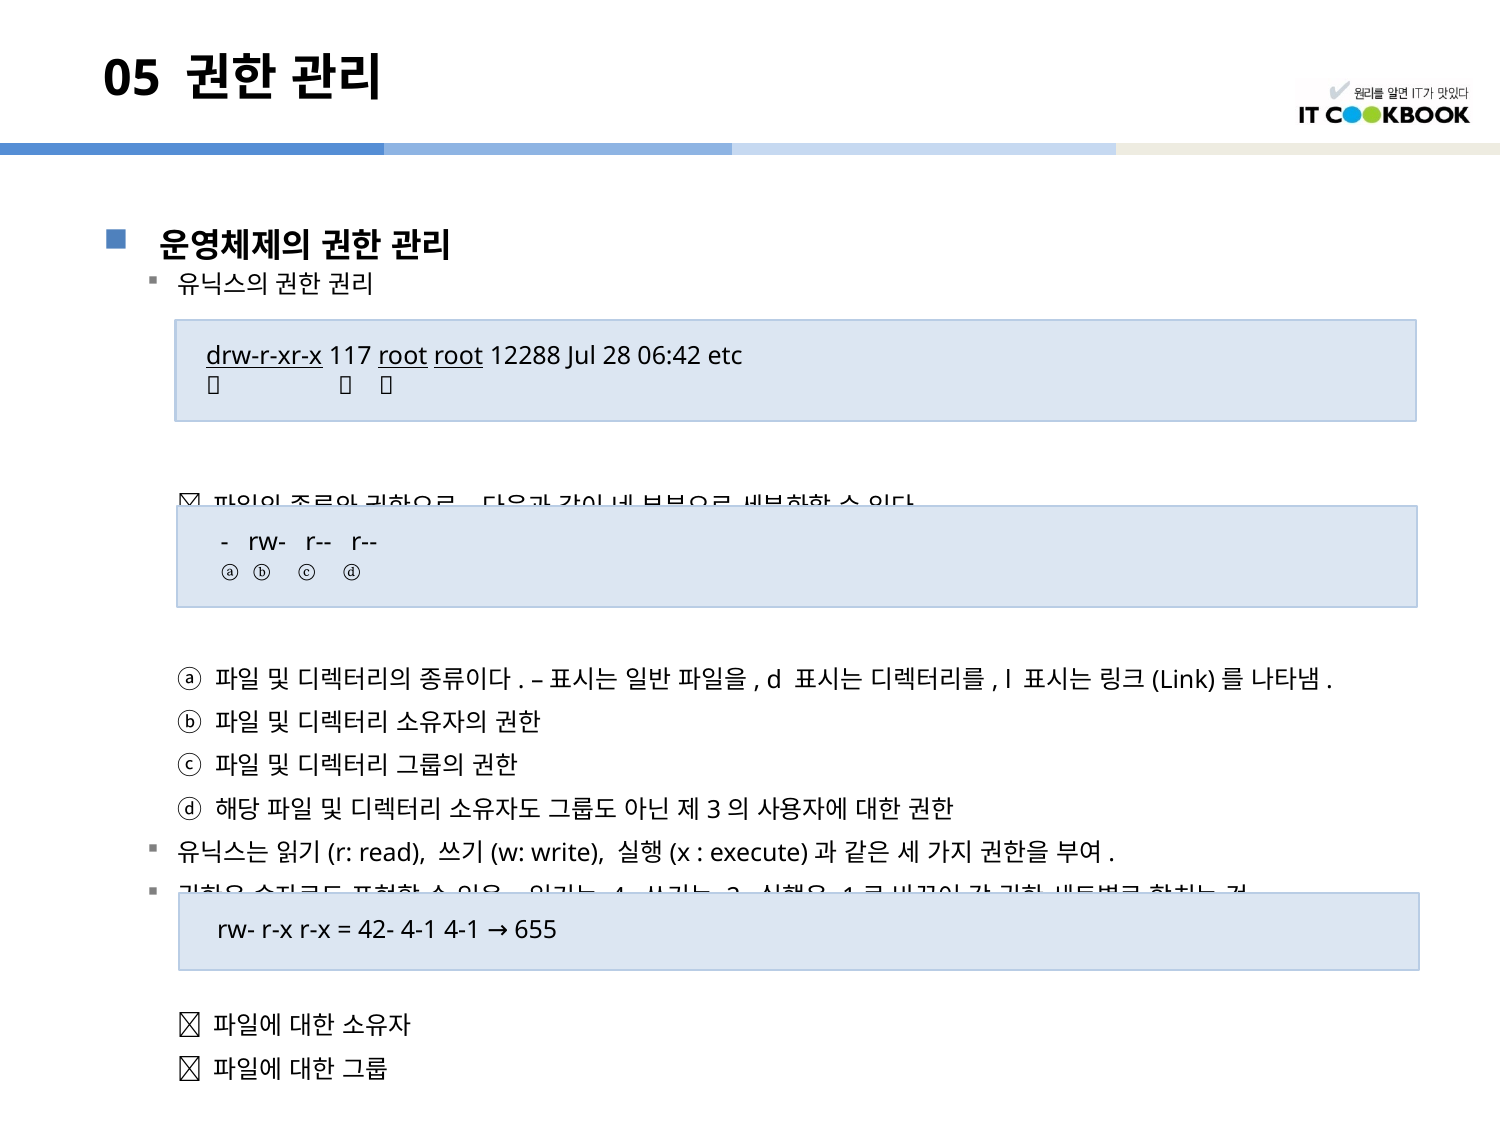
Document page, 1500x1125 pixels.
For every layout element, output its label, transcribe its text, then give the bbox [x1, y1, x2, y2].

text_box rw- r-x r-x = 42- 4-1 4-1 → 655 [202, 906, 573, 951]
title 05 권한 관리 [88, 30, 1330, 121]
text_box - rw- r-- r-- ⓐ ⓑ ⓒ ⓓ [205, 518, 393, 593]
text_box [176, 891, 1421, 972]
text_box [175, 504, 1419, 609]
text_box drw-r-xr-x 117 root root 12288 Jul 28 06:42 etc    [191, 332, 758, 407]
text_box [173, 318, 1418, 423]
picture [1295, 78, 1473, 125]
list 운영체제의 권한 관리 유닉스의 권한 권리  파일의 종류와 권한으로, 다음과 같이 네 부분으로 세분화할 수 있다. ⓐ 파일 및 디렉터리의 종류이다. –표시는 일반 파일을, d 표시는 디렉터리를, l 표시는 링크(Link)를 나타냄. ⓑ 파일 및 디렉터리 소유자의 권한 ⓒ 파일 및 디렉터리 그룹의 권한 ⓓ 해당 파일 및 디렉터리 소유자도 그룹도 아닌 제3의 사용자에 대한 권한 유닉스는 읽기(r: read), 쓰기(w: write), 실행(x : execute)과 같은 세 가지 권한을 부여. 권한은 숫자로도 표현할 수 있음. 읽기는 4, 쓰기는 2, 실행은 1로 바꾸어 각 권한 세트별로 합치는 것.  파일에 대한 소유자  파일에 대한 그룹 [88, 196, 1436, 1083]
